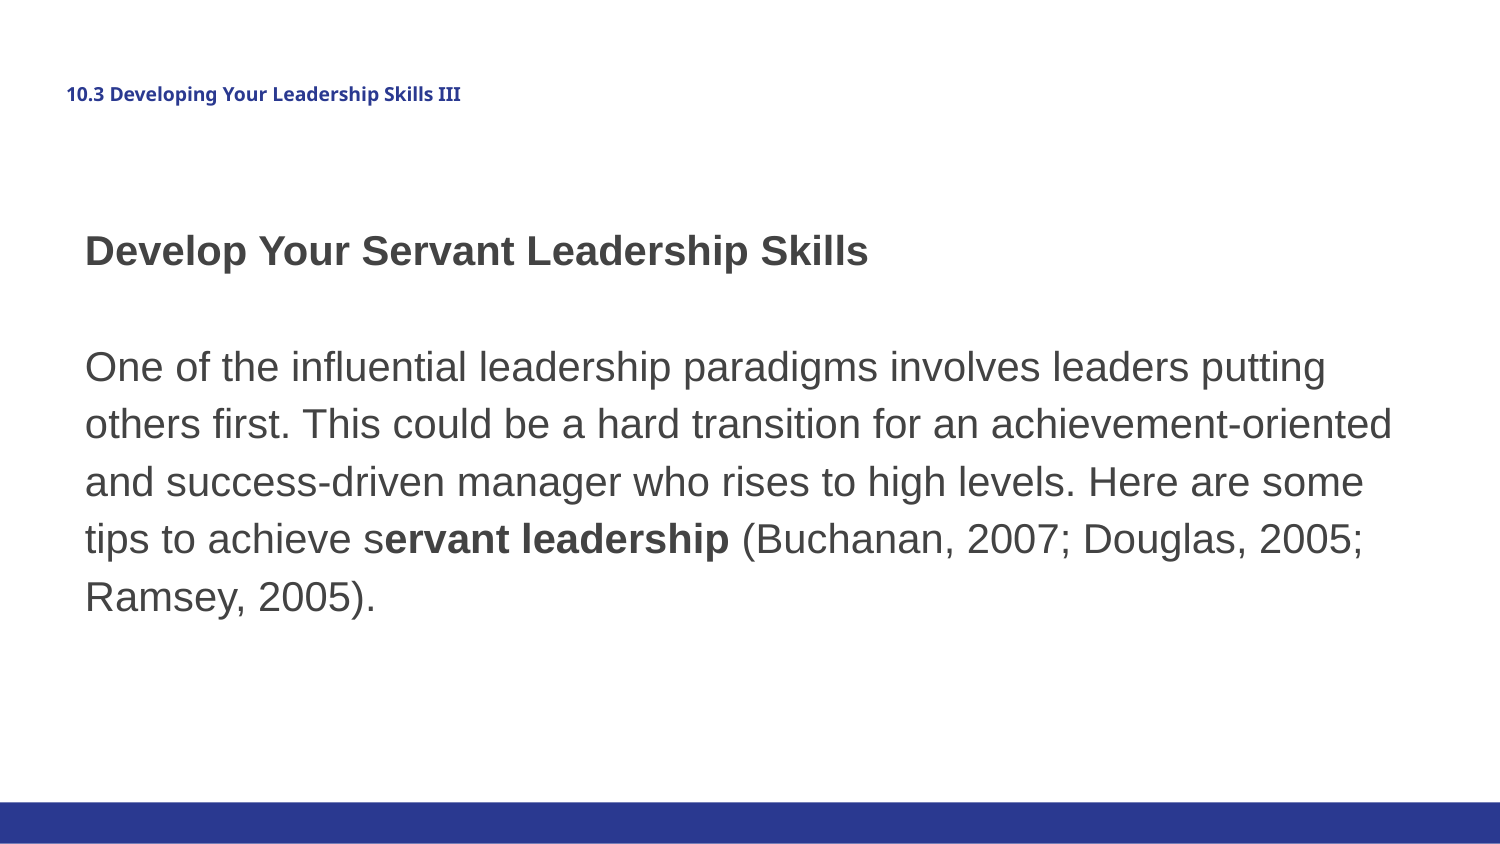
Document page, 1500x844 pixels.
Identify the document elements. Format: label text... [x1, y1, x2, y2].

list Develop Your Servant Leadership Skills One of the influential leadership paradigms involves leaders putting others first. This could be a hard transition for an achievement-oriented and success-driven manager who rises to high levels. Here are some tips to achieve servant leadership (Buchanan, 2007; Douglas, 2005; Ramsey, 2005). [51, 201, 1449, 750]
title 10.3 Developing Your Leadership Skills III [51, 67, 1449, 167]
